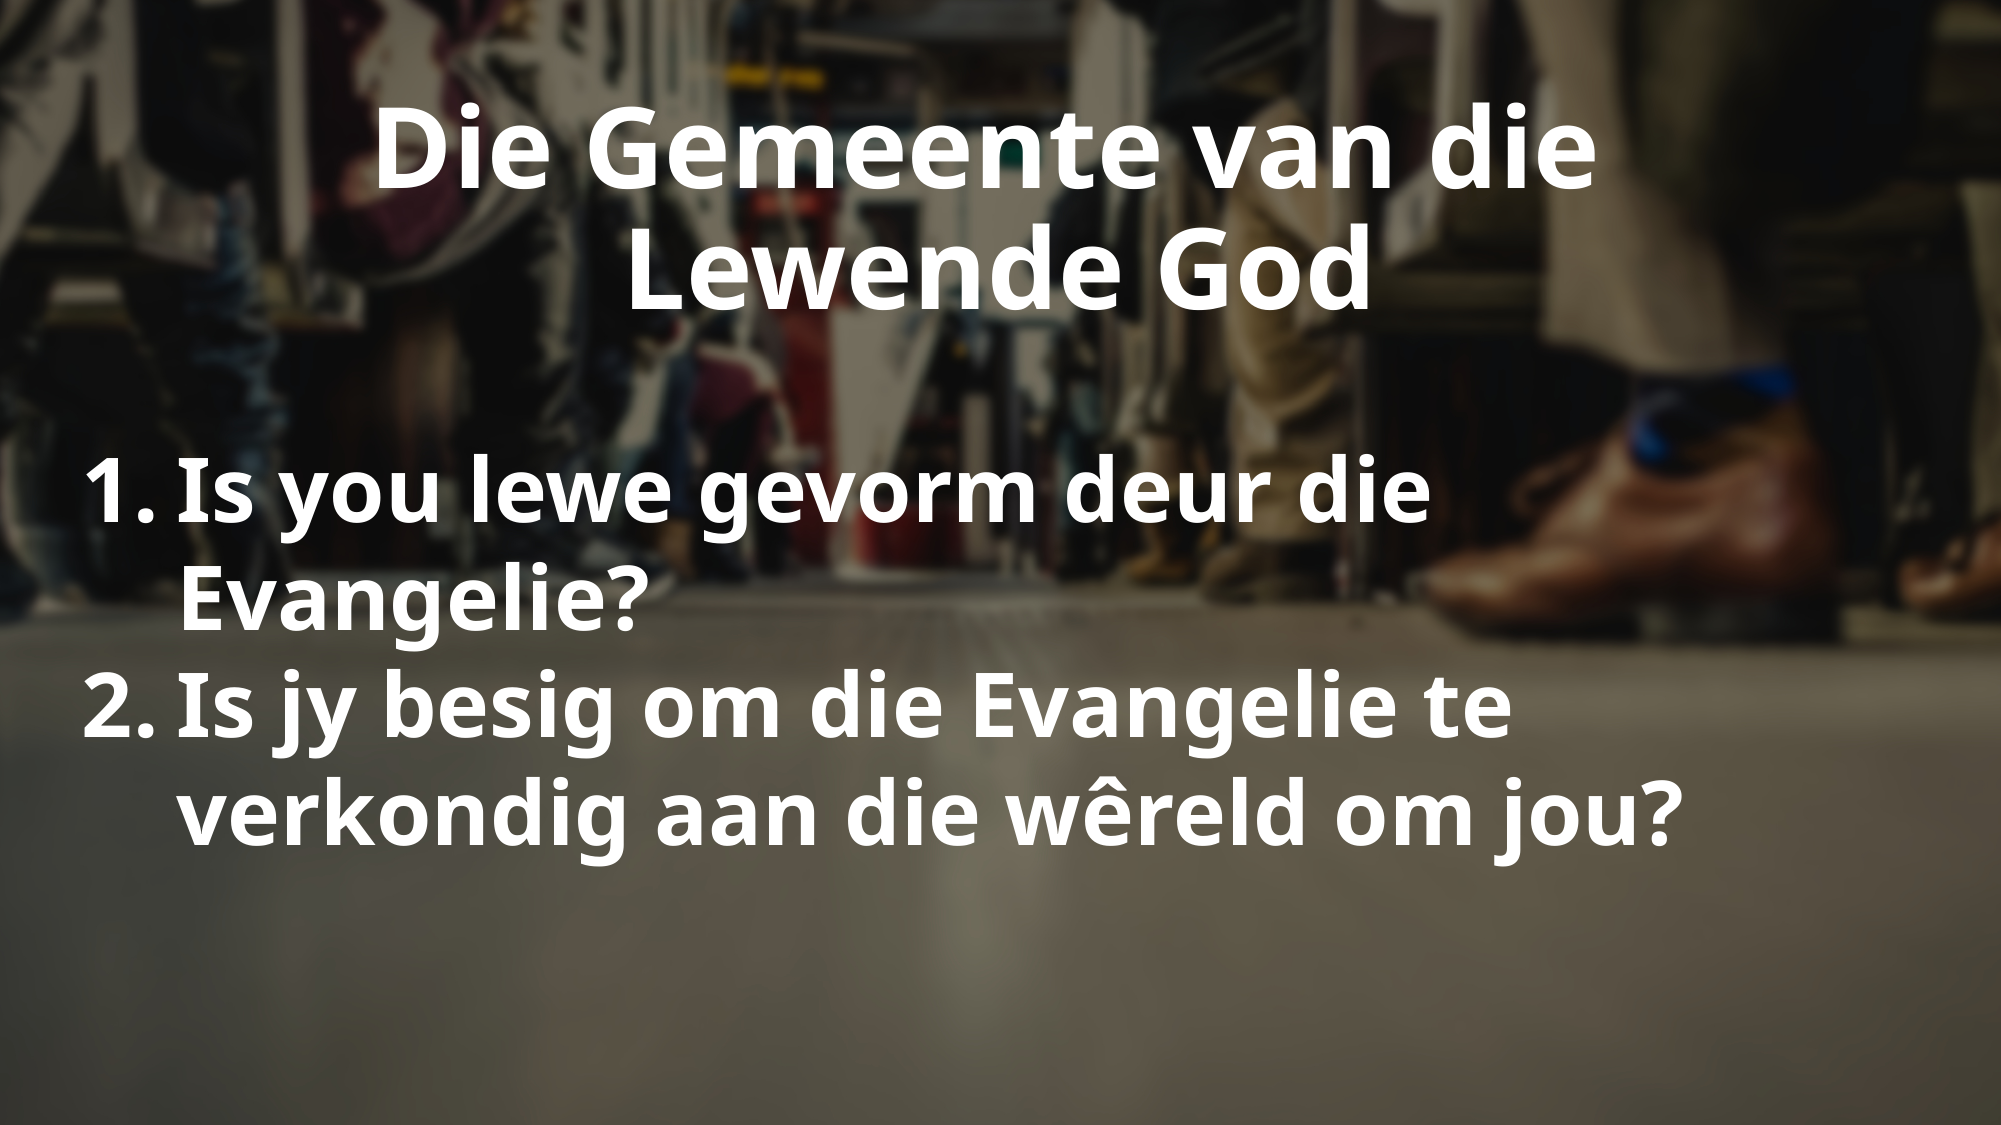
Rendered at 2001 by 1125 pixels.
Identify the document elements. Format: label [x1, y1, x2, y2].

text_box [0, 0, 2000, 1125]
